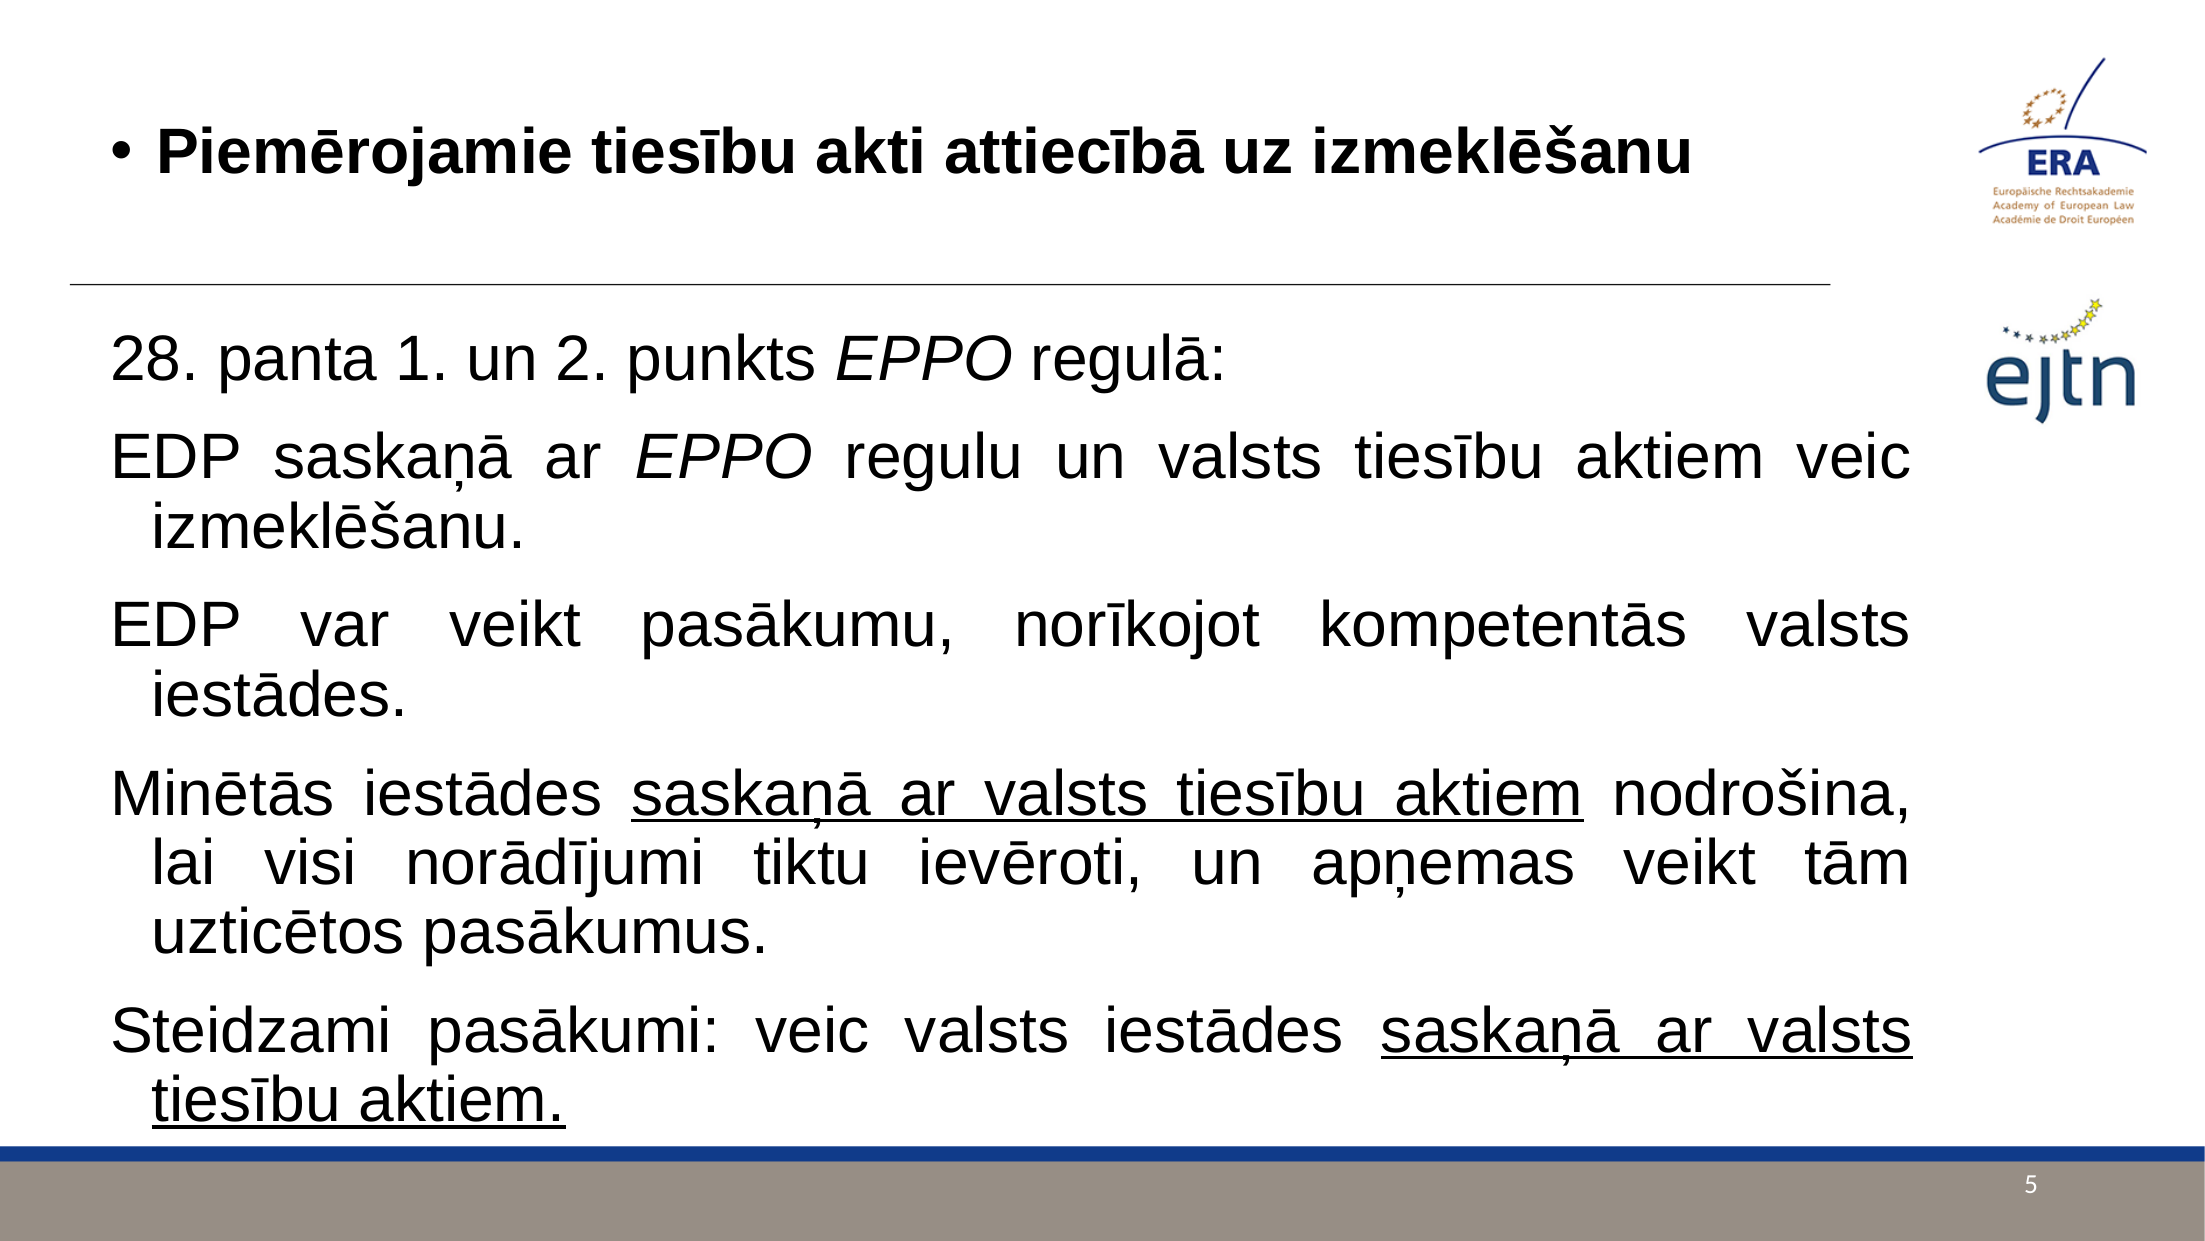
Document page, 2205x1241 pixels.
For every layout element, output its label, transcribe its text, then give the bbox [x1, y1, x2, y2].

list 28. panta 1. un 2. punkts EPPO regulā: EDP saskaņā ar EPPO regulu un valsts tiesību aktiem veic izmeklēšanu. EDP var veikt pasākumu, norīkojot kompetentās valsts iestādes. Minētās iestādes saskaņā ar valsts tiesību aktiem nodrošina, lai visi norādījumi tiktu ievēroti, un apņemas veikt tām uzticētos pasākumus. Steidzami pasākumi: veic valsts iestādes saskaņā ar valsts tiesību aktiem. [110, 324, 1913, 1143]
picture [0, 0, 2205, 1241]
title Piemērojamie tiesību akti attiecībā uz izmeklēšanu [110, 49, 2095, 257]
slide_number 5 [1557, 1149, 2054, 1216]
